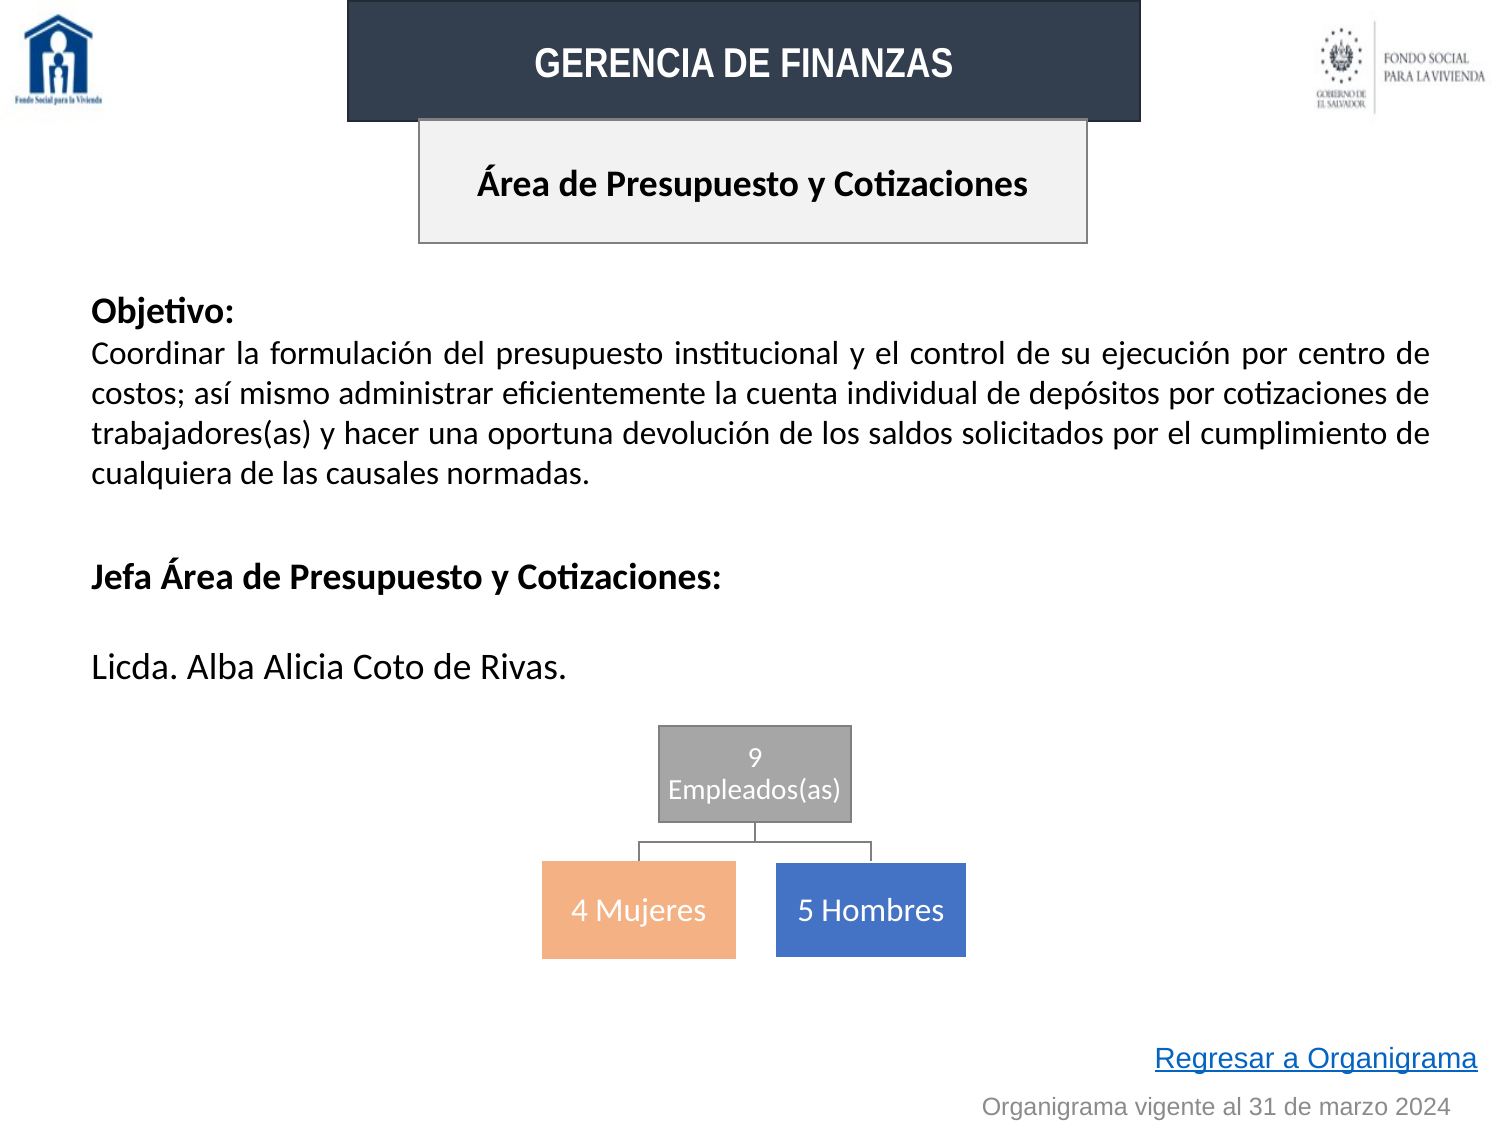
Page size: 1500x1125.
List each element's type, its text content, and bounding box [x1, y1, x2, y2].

text_box Objetivo: Coordinar la formulación del presupuesto institucional y el control de su ejecución por centro de costos; así mismo administrar eficientemente la cuenta individual de depósitos por cotizaciones de trabajadores(as) y hacer una oportuna devolución de los saldos solicitados por el cumplimiento de cualquiera de las causales normadas. [76, 278, 1447, 499]
text_box Jefa Área de Presupuesto y Cotizaciones: Licda. Alba Alicia Coto de Rivas. [76, 544, 786, 695]
footer Organigrama vigente al 31 de marzo 2024 [916, 1075, 1500, 1125]
text_box Área de Presupuesto y Cotizaciones [418, 118, 1088, 244]
text_box Regresar a Organigrama [1139, 1031, 1500, 1075]
picture [0, 0, 1500, 1125]
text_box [507, 725, 1002, 959]
text_box GERENCIA DE FINANZAS [347, 0, 1141, 122]
